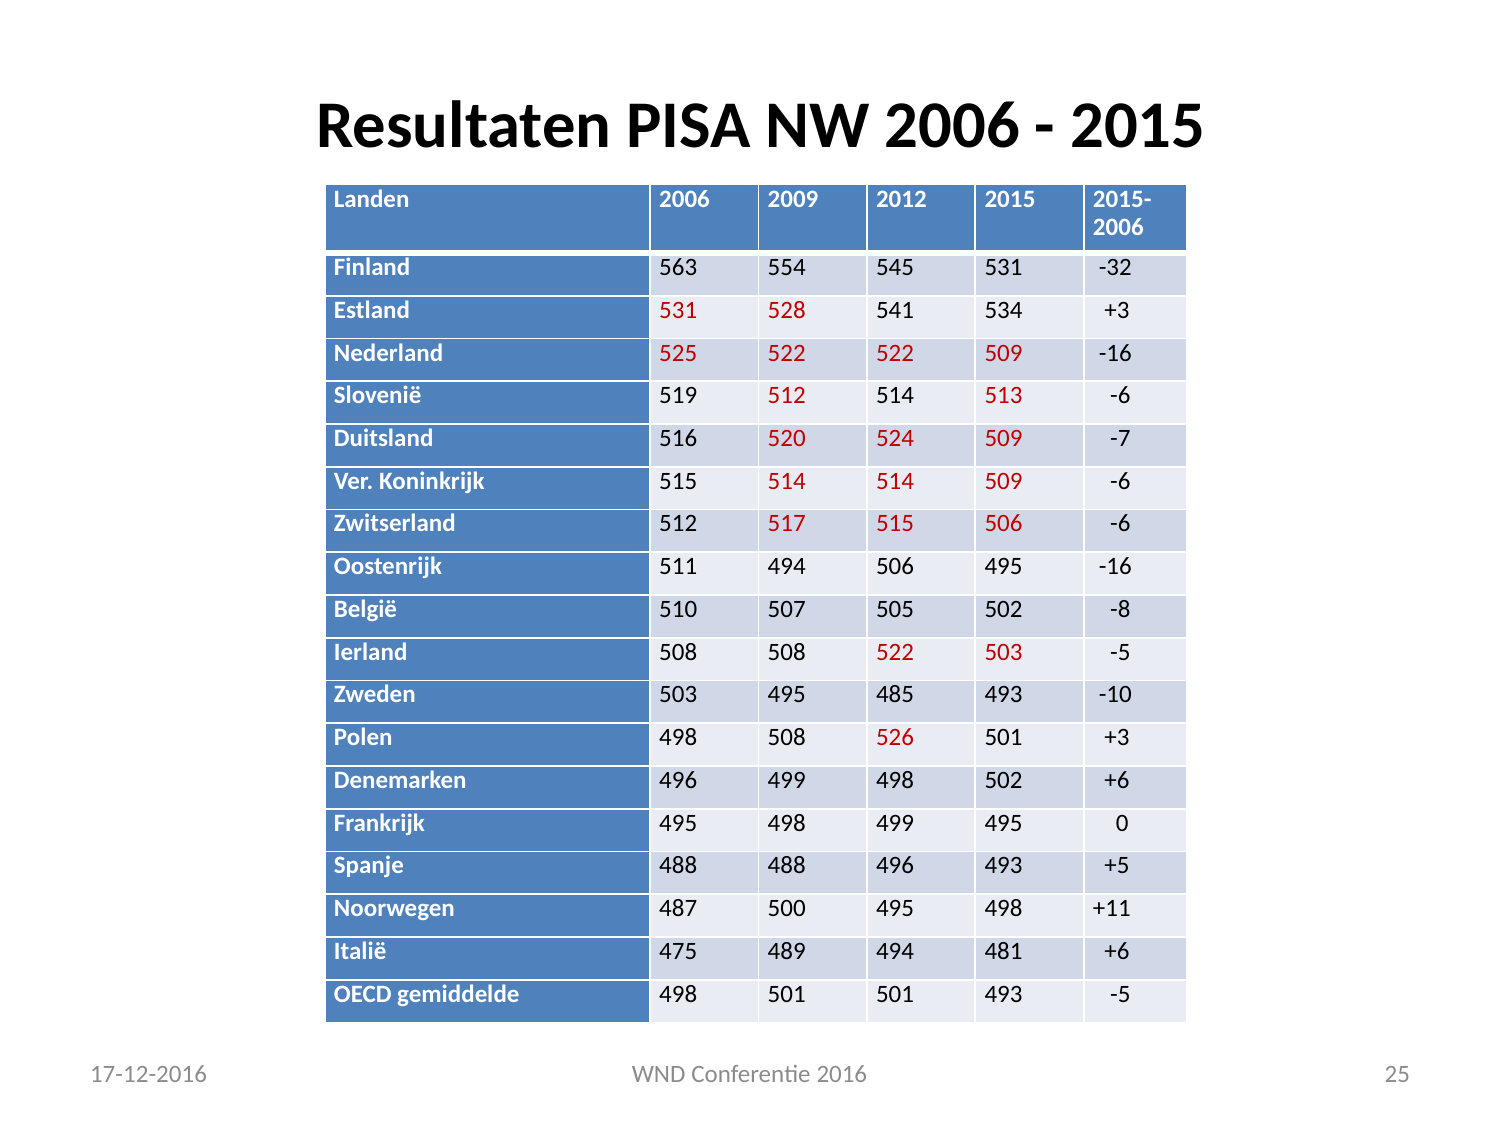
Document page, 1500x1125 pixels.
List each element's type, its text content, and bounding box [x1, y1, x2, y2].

table_cell +6 [1085, 767, 1186, 808]
table_cell 498 [759, 810, 866, 851]
table_cell 501 [759, 981, 866, 1022]
table_cell 512 [651, 510, 758, 551]
table_cell 506 [868, 553, 974, 594]
table_cell Denemarken [326, 767, 649, 808]
table_cell 499 [868, 810, 974, 851]
table_cell 502 [976, 596, 1083, 637]
table_cell 512 [759, 382, 866, 423]
table_cell 502 [976, 767, 1083, 808]
table_cell 509 [976, 339, 1083, 380]
table_cell -6 [1085, 510, 1186, 551]
table_cell 513 [976, 382, 1083, 423]
table_cell 495 [976, 553, 1083, 594]
table_cell 494 [868, 938, 974, 979]
table_cell 493 [976, 852, 1083, 893]
table_cell -16 [1085, 339, 1186, 380]
table_cell Ierland [326, 639, 649, 680]
table_cell 514 [868, 468, 974, 509]
table_cell 514 [868, 382, 974, 423]
table_cell 489 [759, 938, 866, 979]
table_cell 514 [759, 468, 866, 509]
table_cell -5 [1085, 981, 1186, 1022]
table_cell 507 [759, 596, 866, 637]
table_cell 522 [868, 639, 974, 680]
table_cell 488 [759, 852, 866, 893]
table_cell Nederland [326, 339, 649, 380]
table_cell 515 [868, 510, 974, 551]
table_cell Finland [326, 256, 649, 295]
table_cell 500 [759, 895, 866, 936]
table_cell 505 [868, 596, 974, 637]
table_cell 498 [651, 981, 758, 1022]
table_cell 501 [976, 724, 1083, 765]
table_cell 522 [868, 339, 974, 380]
table_header 2006 [651, 185, 758, 250]
table_cell Italië [326, 938, 649, 979]
table_header 2012 [868, 185, 974, 250]
table_cell Zweden [326, 681, 649, 722]
title Resultaten PISA NW 2006 - 2015 [112, 45, 1425, 197]
table_header 2015-2006 [1085, 185, 1186, 250]
table_cell 495 [651, 810, 758, 851]
table_cell 510 [651, 596, 758, 637]
table_cell 494 [759, 553, 866, 594]
table_cell 496 [651, 767, 758, 808]
table_cell Duitsland [326, 425, 649, 466]
table_cell 508 [759, 639, 866, 680]
table_cell 506 [976, 510, 1083, 551]
table_cell 511 [651, 553, 758, 594]
table_header 2009 [759, 185, 866, 250]
table_cell 519 [651, 382, 758, 423]
table_cell +5 [1085, 852, 1186, 893]
table_cell -5 [1085, 639, 1186, 680]
table_cell 488 [651, 852, 758, 893]
table_cell 508 [651, 639, 758, 680]
table_cell Frankrijk [326, 810, 649, 851]
table_cell 516 [651, 425, 758, 466]
table_cell 563 [651, 256, 758, 262]
table_cell -7 [1085, 425, 1186, 466]
table_cell 493 [976, 981, 1083, 1022]
table_cell -16 [1085, 553, 1186, 594]
text_box [430, 262, 1500, 338]
table_header 2015 [976, 185, 1083, 250]
table_cell Noorwegen [326, 895, 649, 936]
table_header Landen [326, 185, 649, 250]
table_cell 522 [759, 339, 866, 380]
table_cell 501 [868, 981, 974, 1022]
table_cell 0 [1085, 810, 1186, 851]
table_cell 517 [759, 510, 866, 551]
table_cell 509 [976, 468, 1083, 509]
table_cell -6 [1085, 382, 1186, 423]
table_cell -32 [1085, 256, 1186, 262]
table_cell 496 [868, 852, 974, 893]
table_cell Spanje [326, 852, 649, 893]
table_cell OECD gemiddelde [326, 981, 649, 1022]
table_cell Slovenië [326, 382, 649, 423]
table_cell 498 [868, 767, 974, 808]
table_cell 525 [651, 339, 758, 380]
table_cell Estland [326, 297, 430, 338]
table_cell 515 [651, 468, 758, 509]
table_cell 495 [868, 895, 974, 936]
table_cell 531 [976, 256, 1083, 262]
table_cell 481 [976, 938, 1083, 979]
table_cell 495 [976, 810, 1083, 851]
table_cell 493 [976, 681, 1083, 722]
table_cell 508 [759, 724, 866, 765]
table_cell 524 [868, 425, 974, 466]
table_cell +11 [1085, 895, 1186, 936]
table_cell 475 [651, 938, 758, 979]
table_cell 554 [759, 256, 866, 262]
slide_number 25 [1074, 1042, 1425, 1103]
table_cell +6 [1085, 938, 1186, 979]
table_cell Ver. Koninkrijk [326, 468, 649, 509]
table_cell Oostenrijk [326, 553, 649, 594]
table_cell 487 [651, 895, 758, 936]
table_cell 495 [759, 681, 866, 722]
table_cell 520 [759, 425, 866, 466]
table_cell 503 [651, 681, 758, 722]
table_cell Zwitserland [326, 510, 649, 551]
table_cell 498 [976, 895, 1083, 936]
table_cell 503 [976, 639, 1083, 680]
table_cell -8 [1085, 596, 1186, 637]
table_cell 509 [976, 425, 1083, 466]
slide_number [75, 1042, 425, 1103]
table_cell +3 [1085, 724, 1186, 765]
table_cell 498 [651, 724, 758, 765]
table_cell -6 [1085, 468, 1186, 509]
table_cell 485 [868, 681, 974, 722]
table_cell 545 [868, 256, 974, 262]
table_cell Polen [326, 724, 649, 765]
table_cell 526 [868, 724, 974, 765]
footer WND Conferentie 2016 [512, 1042, 988, 1103]
table_cell België [326, 596, 649, 637]
table_cell -10 [1085, 681, 1186, 722]
table_cell 499 [759, 767, 866, 808]
